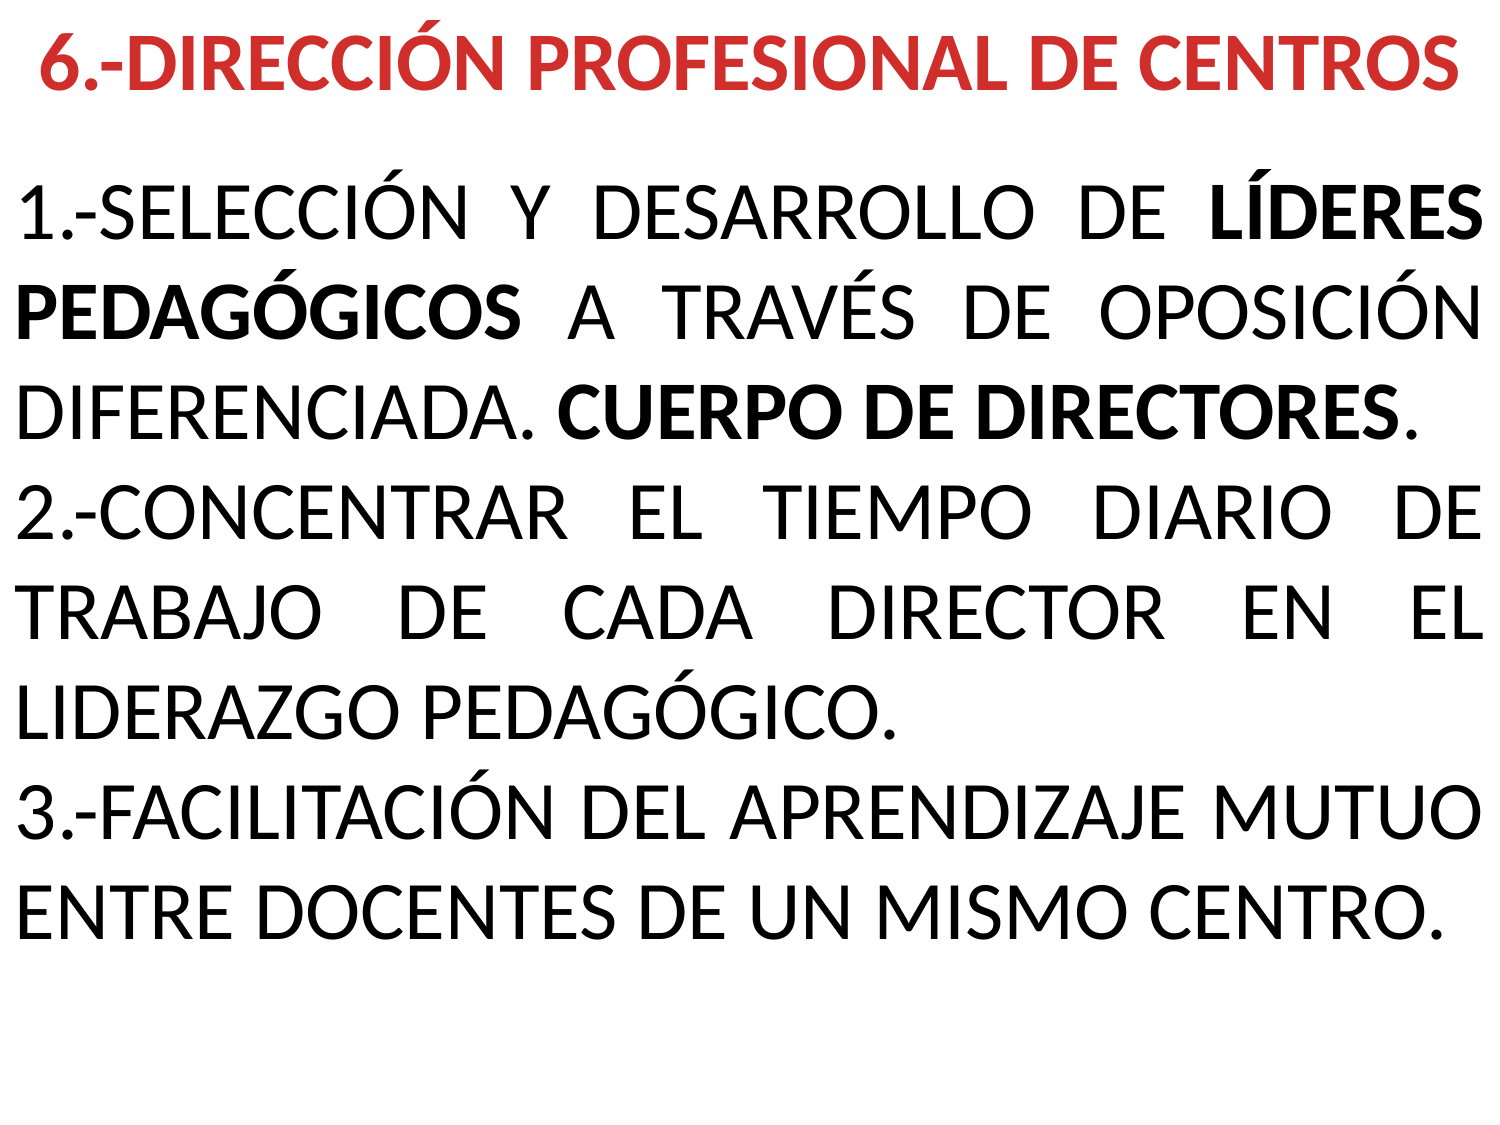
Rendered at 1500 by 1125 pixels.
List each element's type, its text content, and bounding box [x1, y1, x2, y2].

text_box 6.-DIRECCIÓN PROFESIONAL DE CENTROS [0, 0, 1500, 115]
text_box 1.-SELECCIÓN Y DESARROLLO DE LÍDERES PEDAGÓGICOS A TRAVÉS DE OPOSICIÓN DIFERENCIADA. CUERPO DE DIRECTORES. 2.-CONCENTRAR EL TIEMPO DIARIO DE TRABAJO DE CADA DIRECTOR EN EL LIDERAZGO PEDAGÓGICO. 3.-FACILITACIÓN DEL APRENDIZAJE MUTUO ENTRE DOCENTES DE UN MISMO CENTRO. [0, 149, 1500, 1064]
